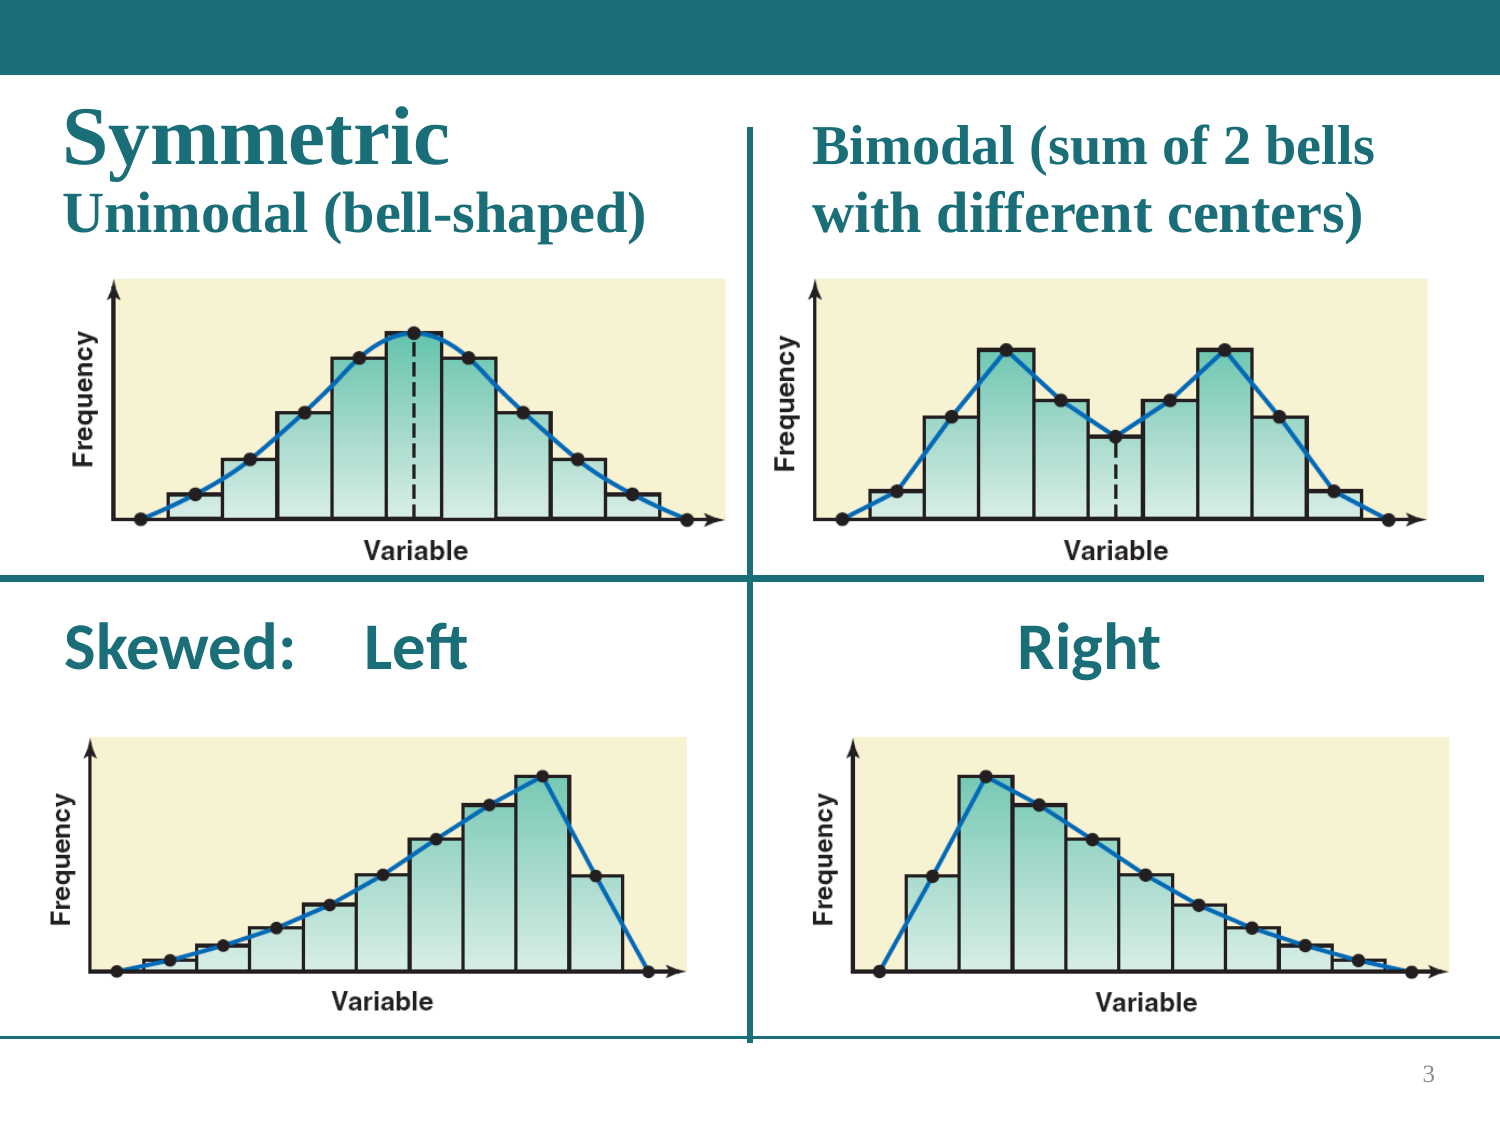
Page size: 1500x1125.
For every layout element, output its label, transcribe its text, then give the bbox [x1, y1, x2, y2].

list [57, 261, 749, 578]
text_box Right [1002, 595, 1190, 690]
slide_number 3 [1059, 1042, 1450, 1103]
text_box Skewed: Left [49, 595, 497, 690]
picture [15, 724, 704, 1030]
picture [799, 724, 1487, 1030]
title Symmetric Bimodal (sum of 2 bells Unimodal (bell-shaped) with different centers) [47, 84, 1448, 262]
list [751, 261, 1443, 578]
